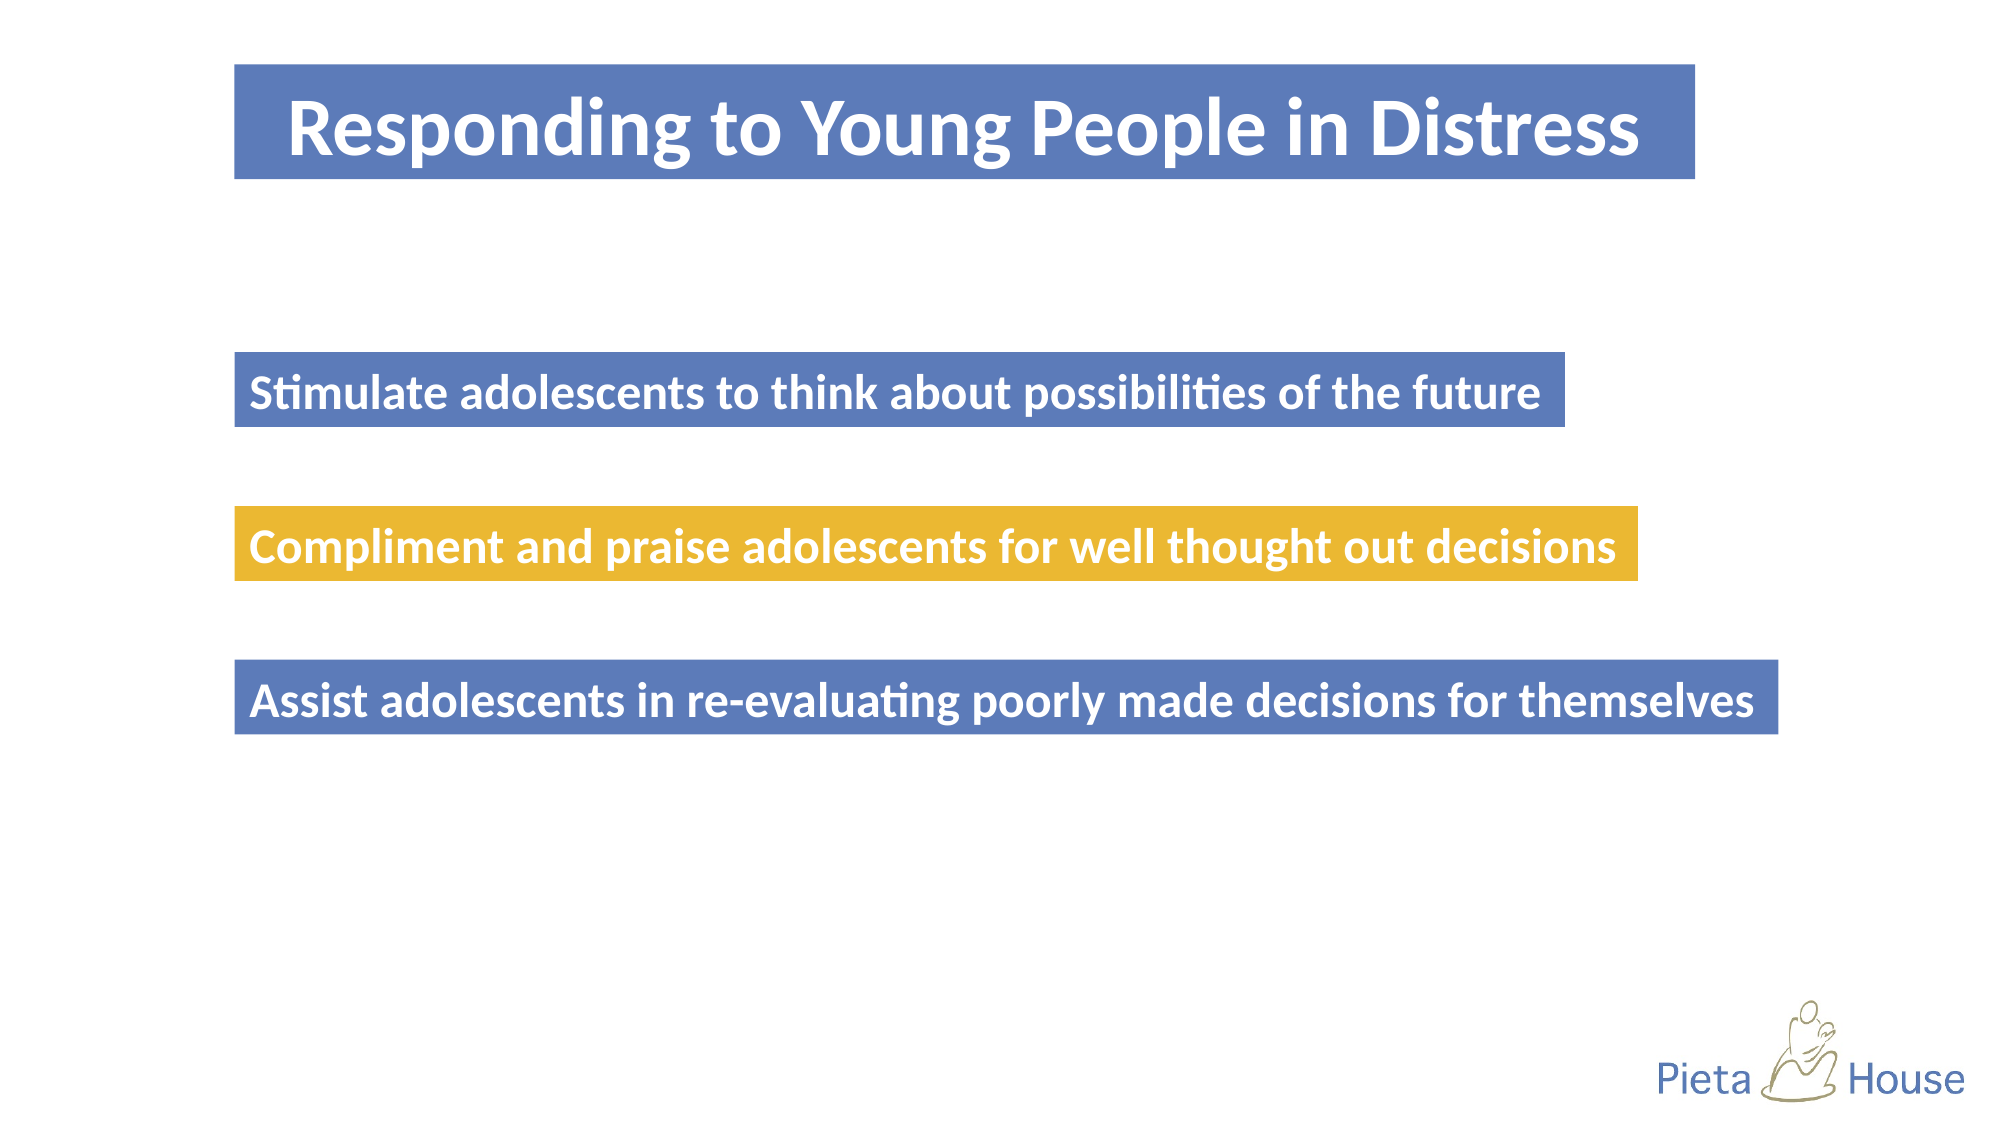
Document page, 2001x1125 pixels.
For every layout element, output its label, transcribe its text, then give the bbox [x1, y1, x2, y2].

text_box Responding to Young People in Distress [234, 64, 1696, 180]
text_box Assist adolescents in re-evaluating poorly made decisions for themselves [234, 659, 1779, 735]
text_box Compliment and praise adolescents for well thought out decisions [234, 506, 1638, 581]
text_box Stimulate adolescents to think about possibilities of the future [234, 352, 1565, 427]
picture [1656, 1000, 1966, 1109]
